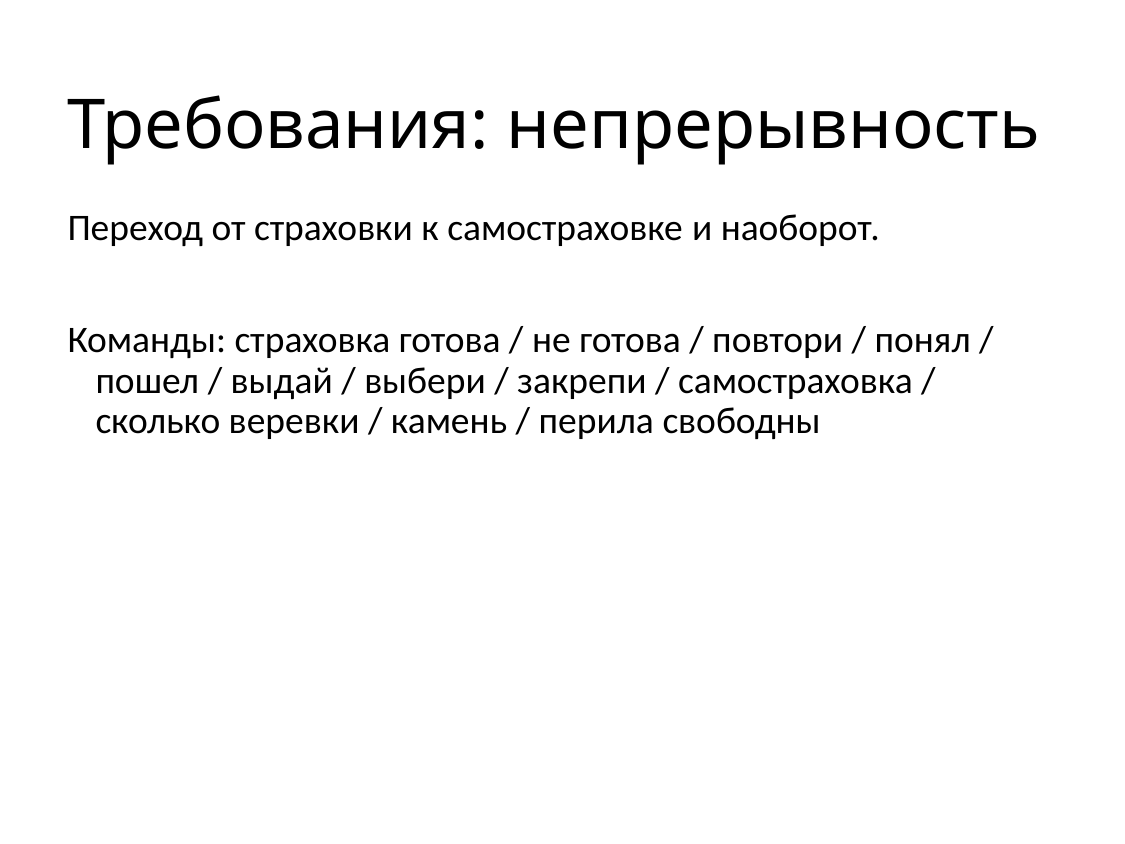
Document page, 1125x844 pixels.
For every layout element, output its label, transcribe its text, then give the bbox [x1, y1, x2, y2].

title Требования: непрерывность [56, 33, 1069, 175]
list Переход от страховки к самостраховке и наоборот. Команды: страховка готова / не готова / повтори / понял / пошел / выдай / выбери / закрепи / самостраховка / сколько веревки / камень / перила свободны [56, 196, 1069, 808]
